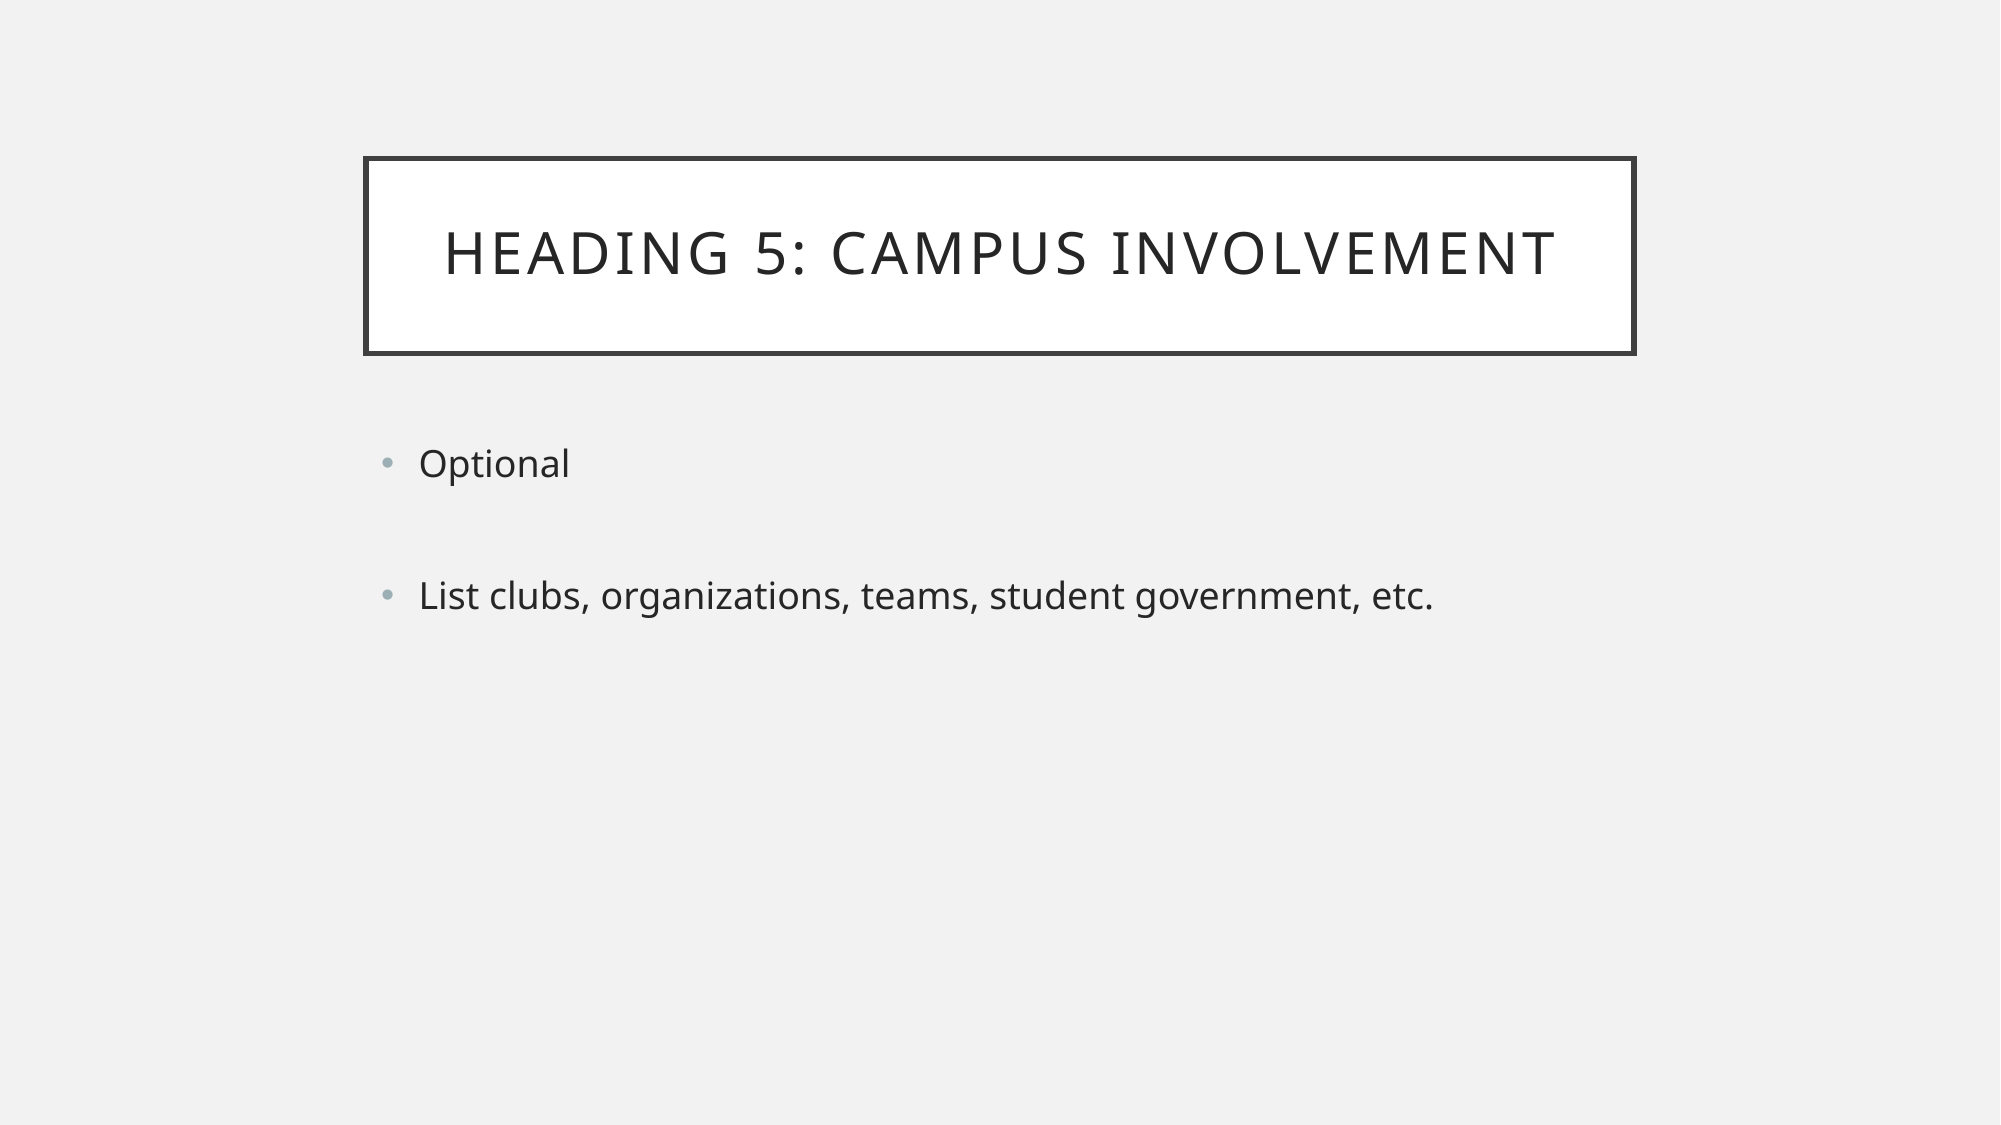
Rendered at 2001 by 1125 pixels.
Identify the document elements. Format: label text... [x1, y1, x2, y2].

title Heading 5: campus involvement [363, 156, 1637, 356]
list Optional List clubs, organizations, teams, student government, etc. [366, 432, 1634, 942]
